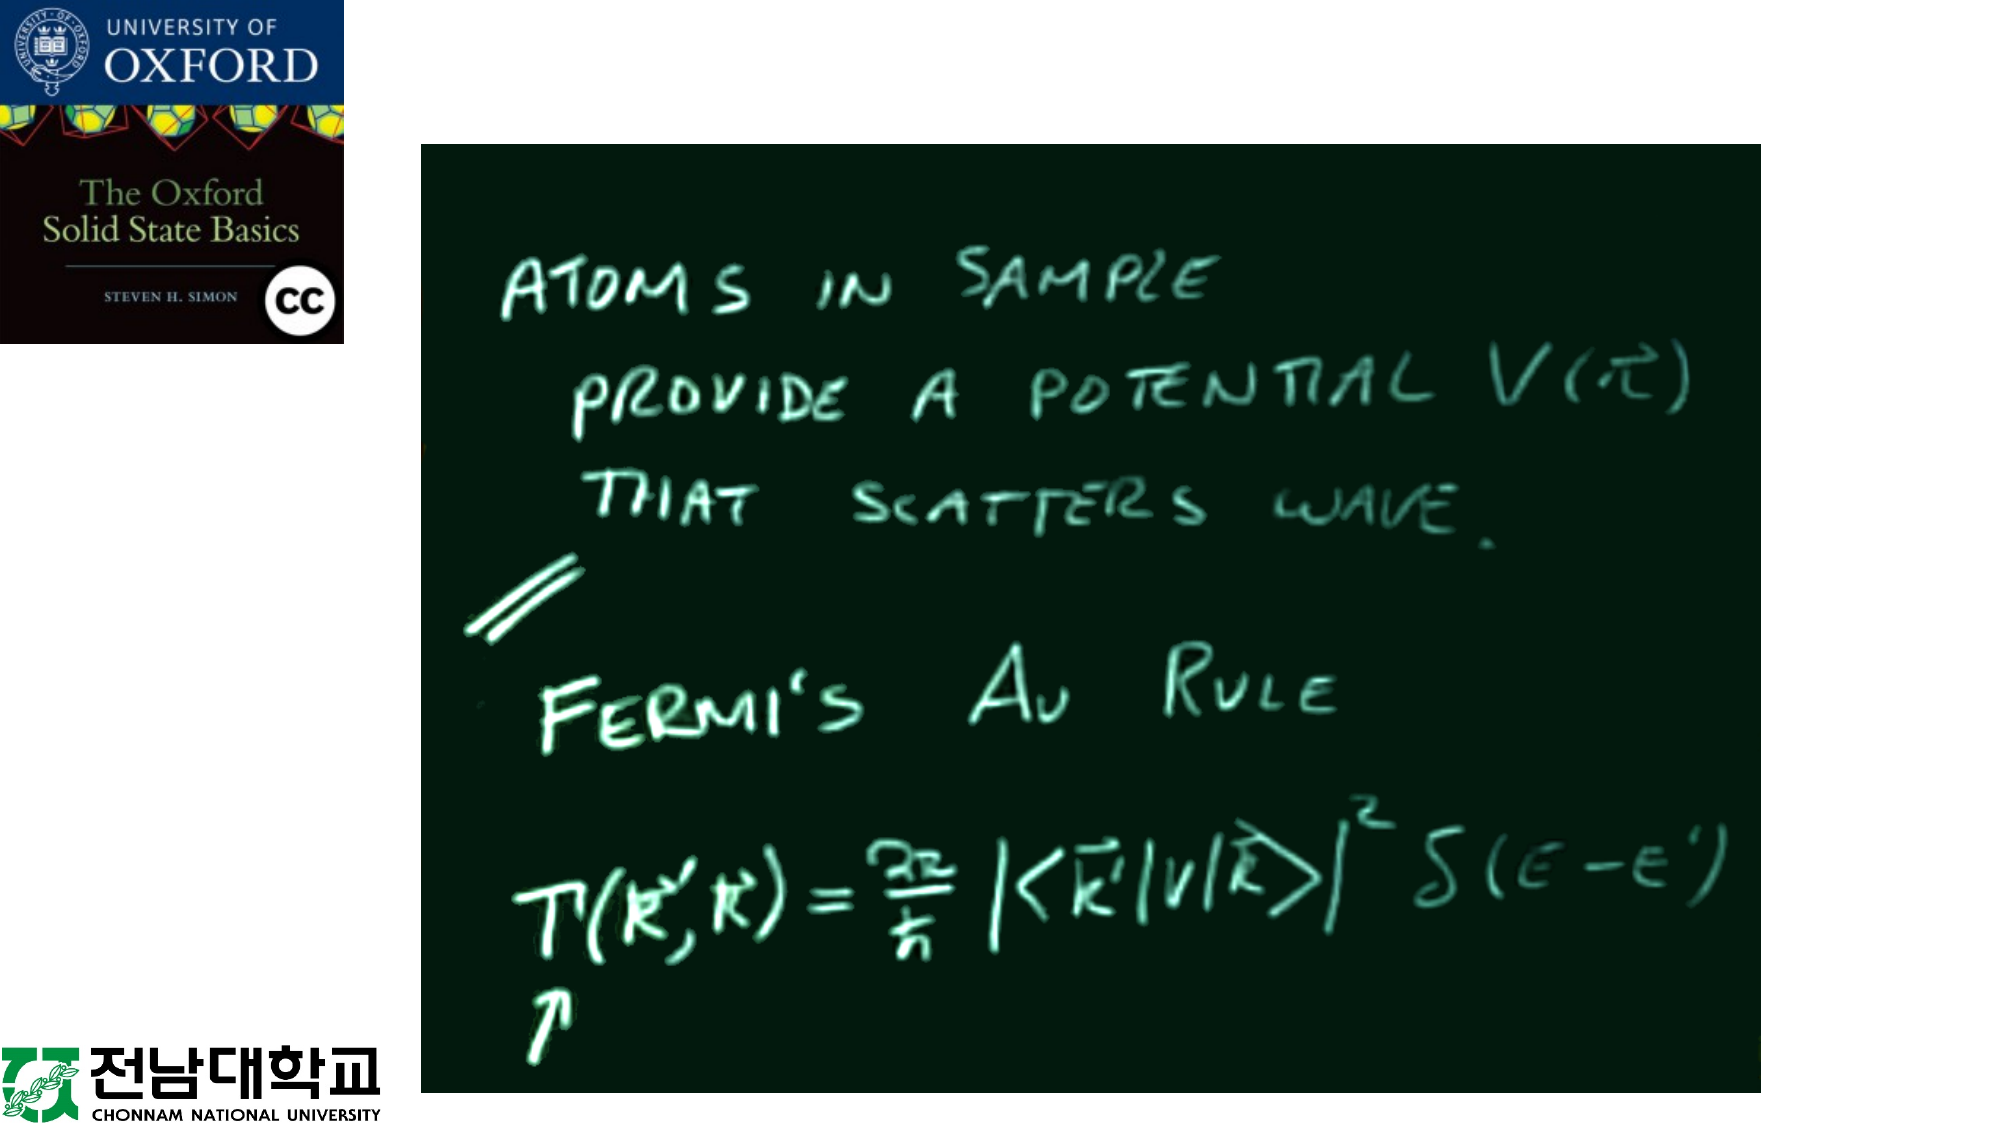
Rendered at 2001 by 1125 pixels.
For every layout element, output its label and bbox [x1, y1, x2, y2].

picture [0, 0, 344, 344]
picture [421, 144, 1761, 1093]
picture [2, 1045, 381, 1123]
